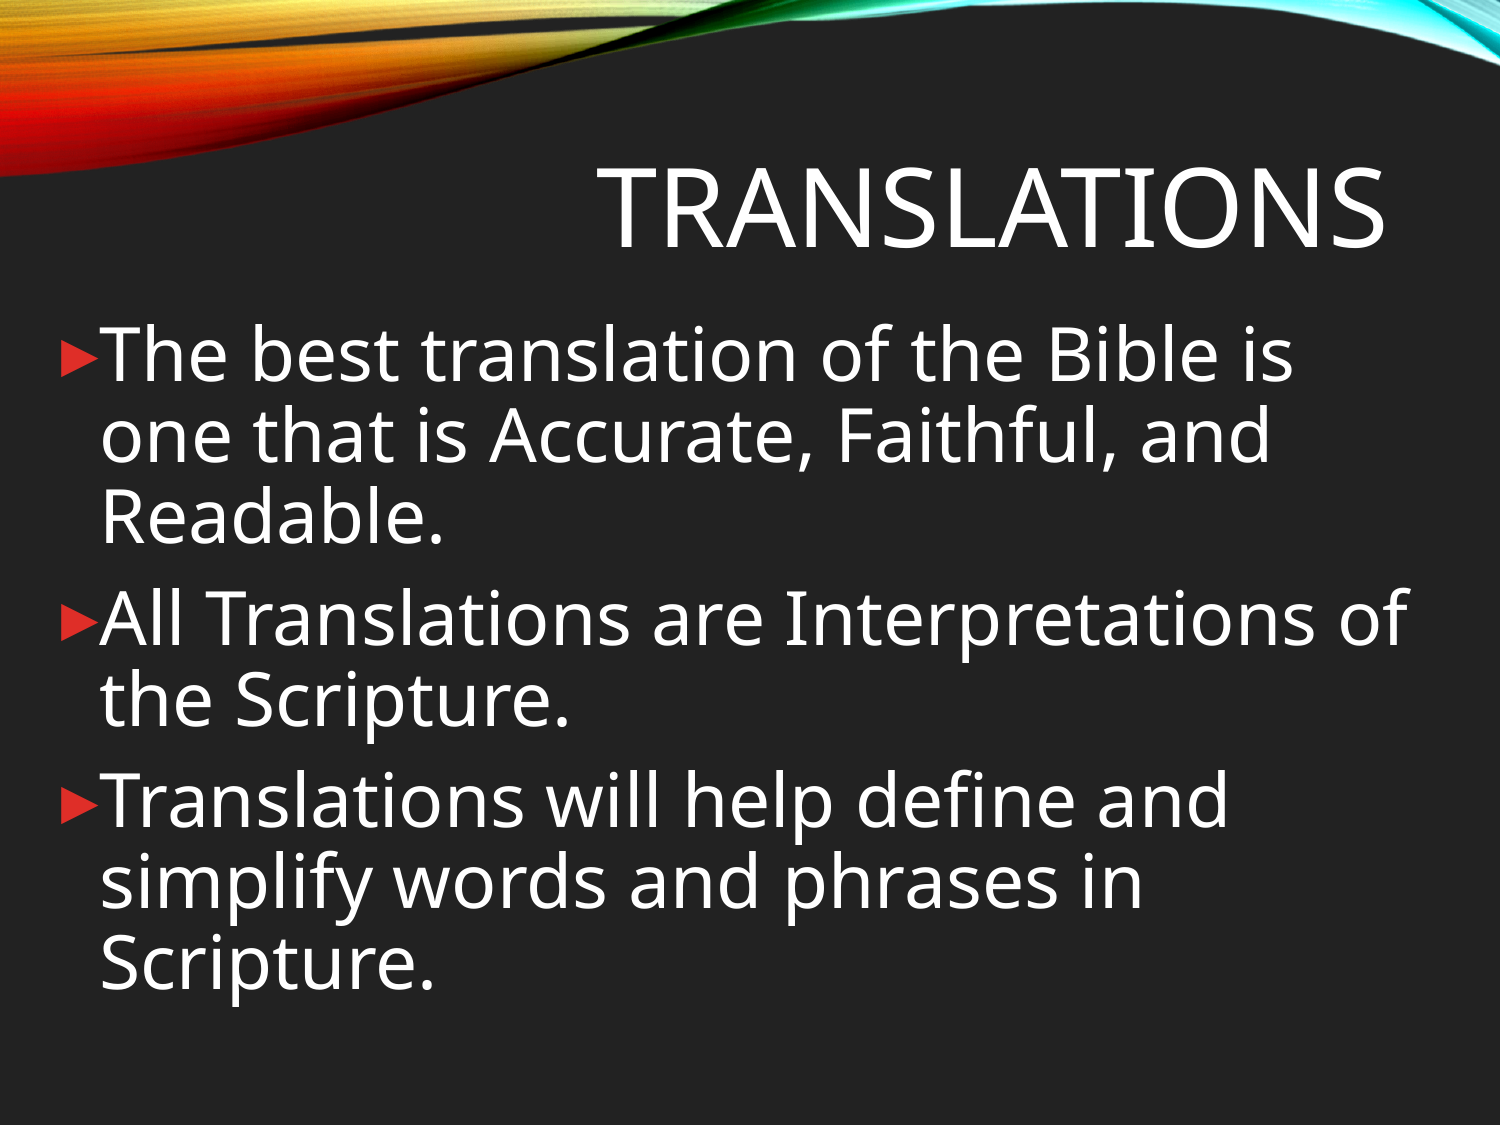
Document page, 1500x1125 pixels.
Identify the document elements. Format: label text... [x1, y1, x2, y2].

title TRANSLATIONS [358, 105, 1405, 309]
picture [0, 0, 1500, 178]
list The best translation of the Bible is one that is Accurate, Faithful, and Readable. All Translations are Interpretations of the Scripture. Translations will help define and simplify words and phrases in Scripture. [46, 309, 1453, 1074]
